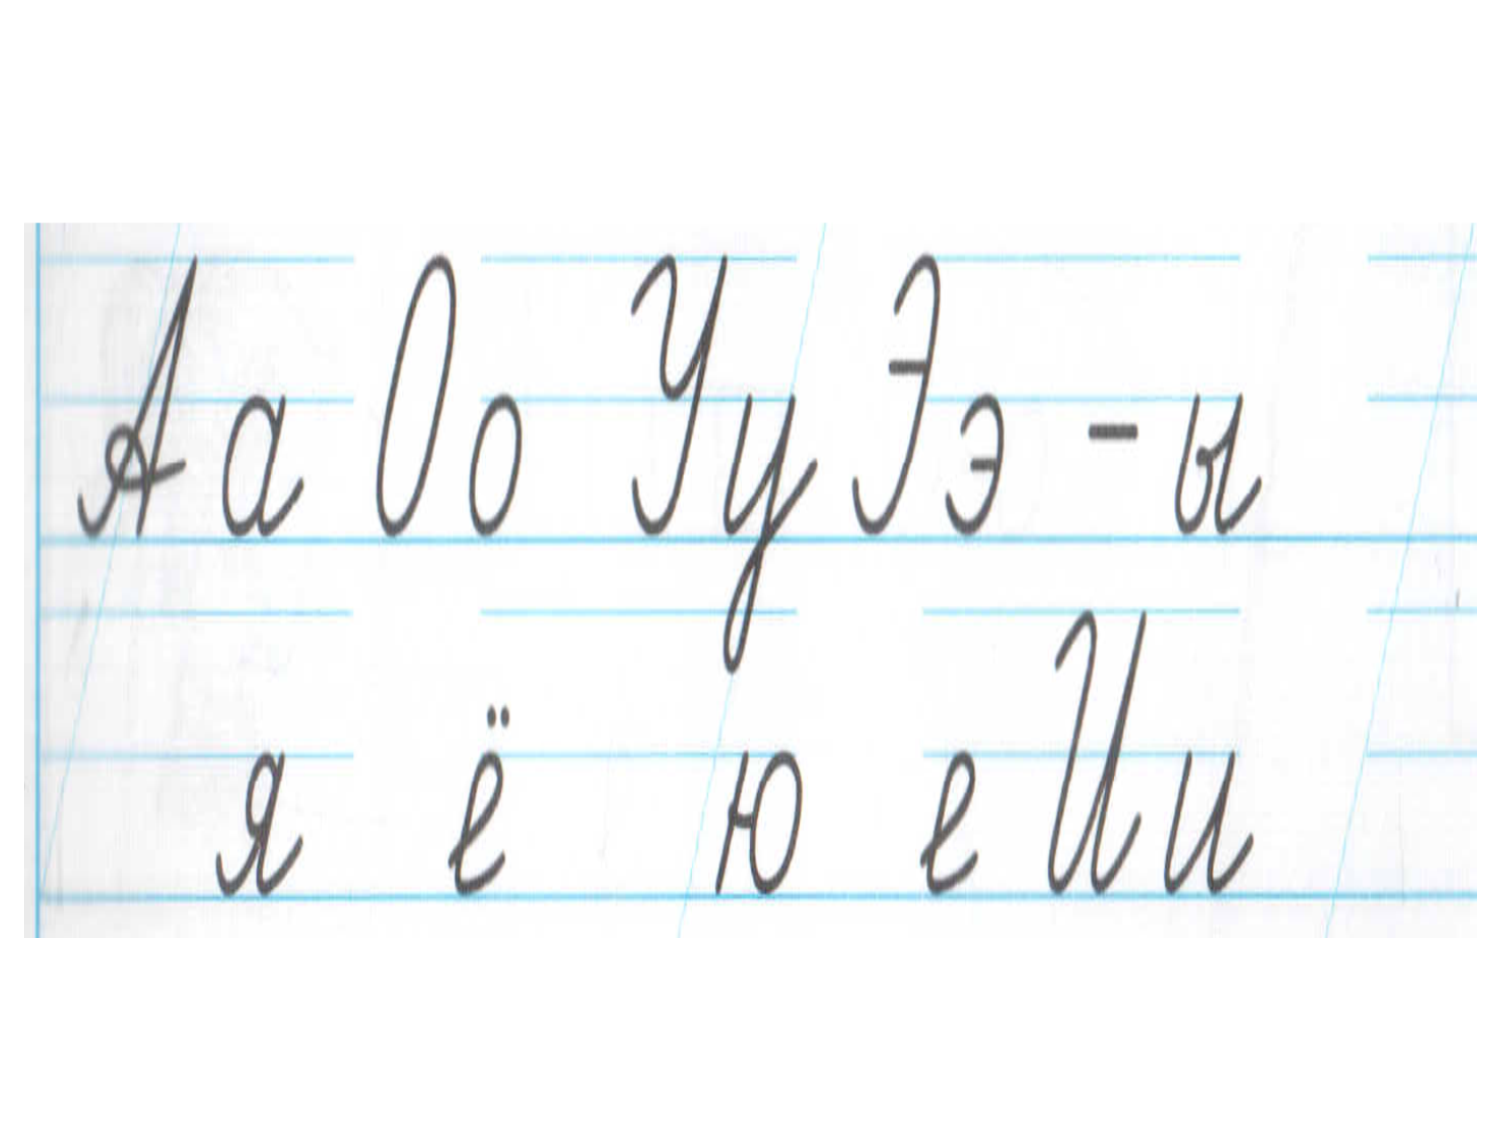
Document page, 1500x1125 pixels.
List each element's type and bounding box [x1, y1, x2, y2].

picture [1108, 224, 1476, 938]
list [392, 0, 1108, 1125]
picture [25, 224, 392, 938]
